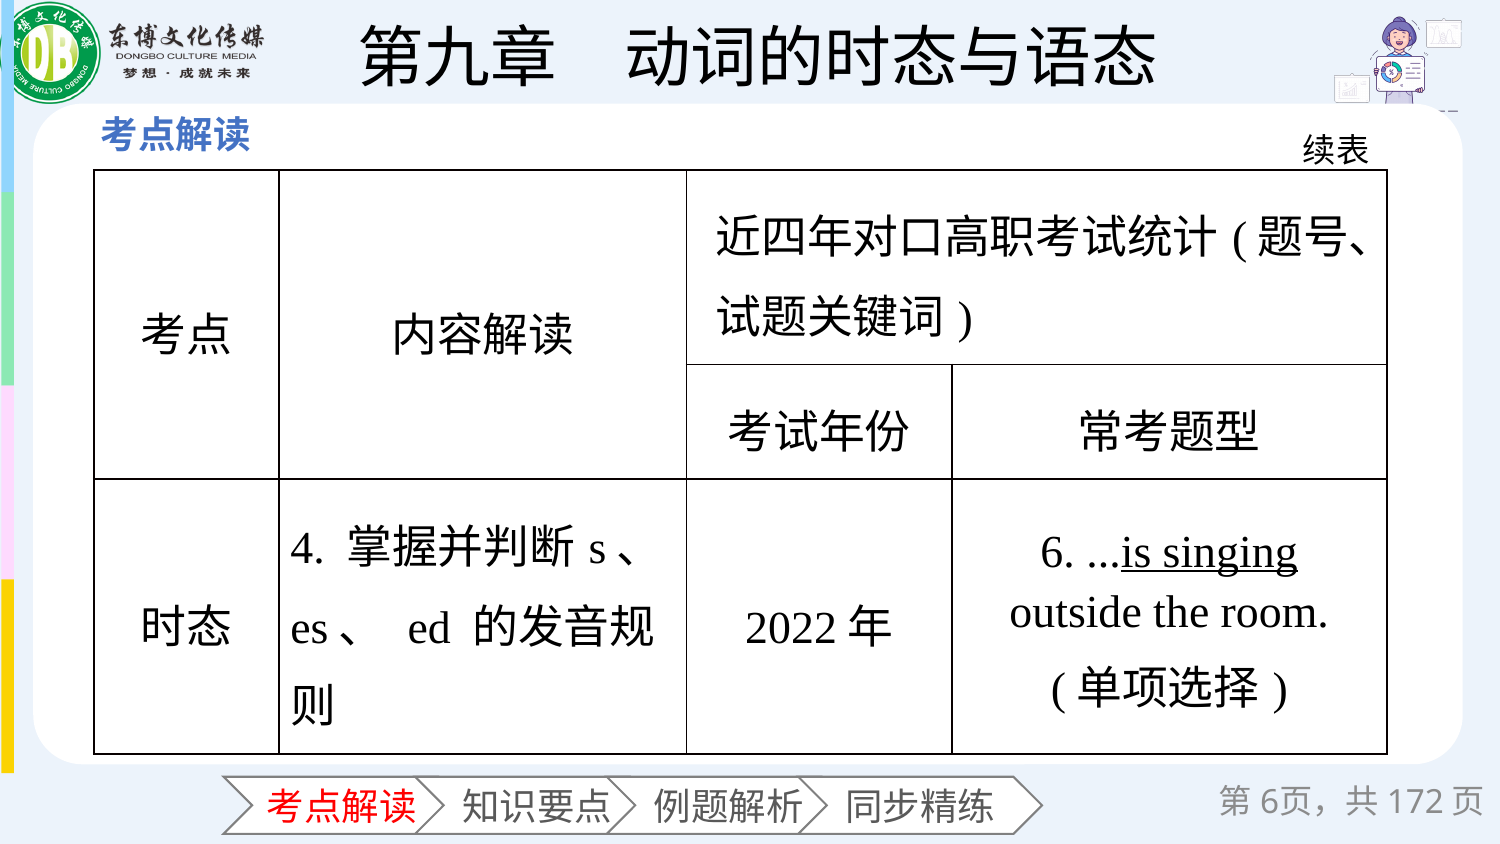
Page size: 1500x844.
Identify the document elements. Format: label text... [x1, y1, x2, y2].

picture [14, 1, 265, 104]
table_header 考点 [95, 171, 278, 478]
text_box 续表 [1287, 122, 1404, 162]
table_cell 4. 掌握并判断s、 es、 ed 的发音规则 [280, 480, 686, 753]
picture [1312, 0, 1487, 131]
table_cell 2022年 [687, 480, 951, 753]
table_cell 常考题型 [953, 365, 1386, 478]
slide_number 第页，共172页 [1195, 780, 1500, 826]
table_cell 6. ...is singing outside the room. (单项选择) [953, 480, 1386, 753]
table_header 内容解读 [280, 171, 686, 478]
table_cell 时态 [95, 480, 278, 753]
table_cell 考试年份 [687, 365, 951, 478]
table_header 近四年对口高职考试统计(题号、试题关键词) [687, 171, 1386, 364]
